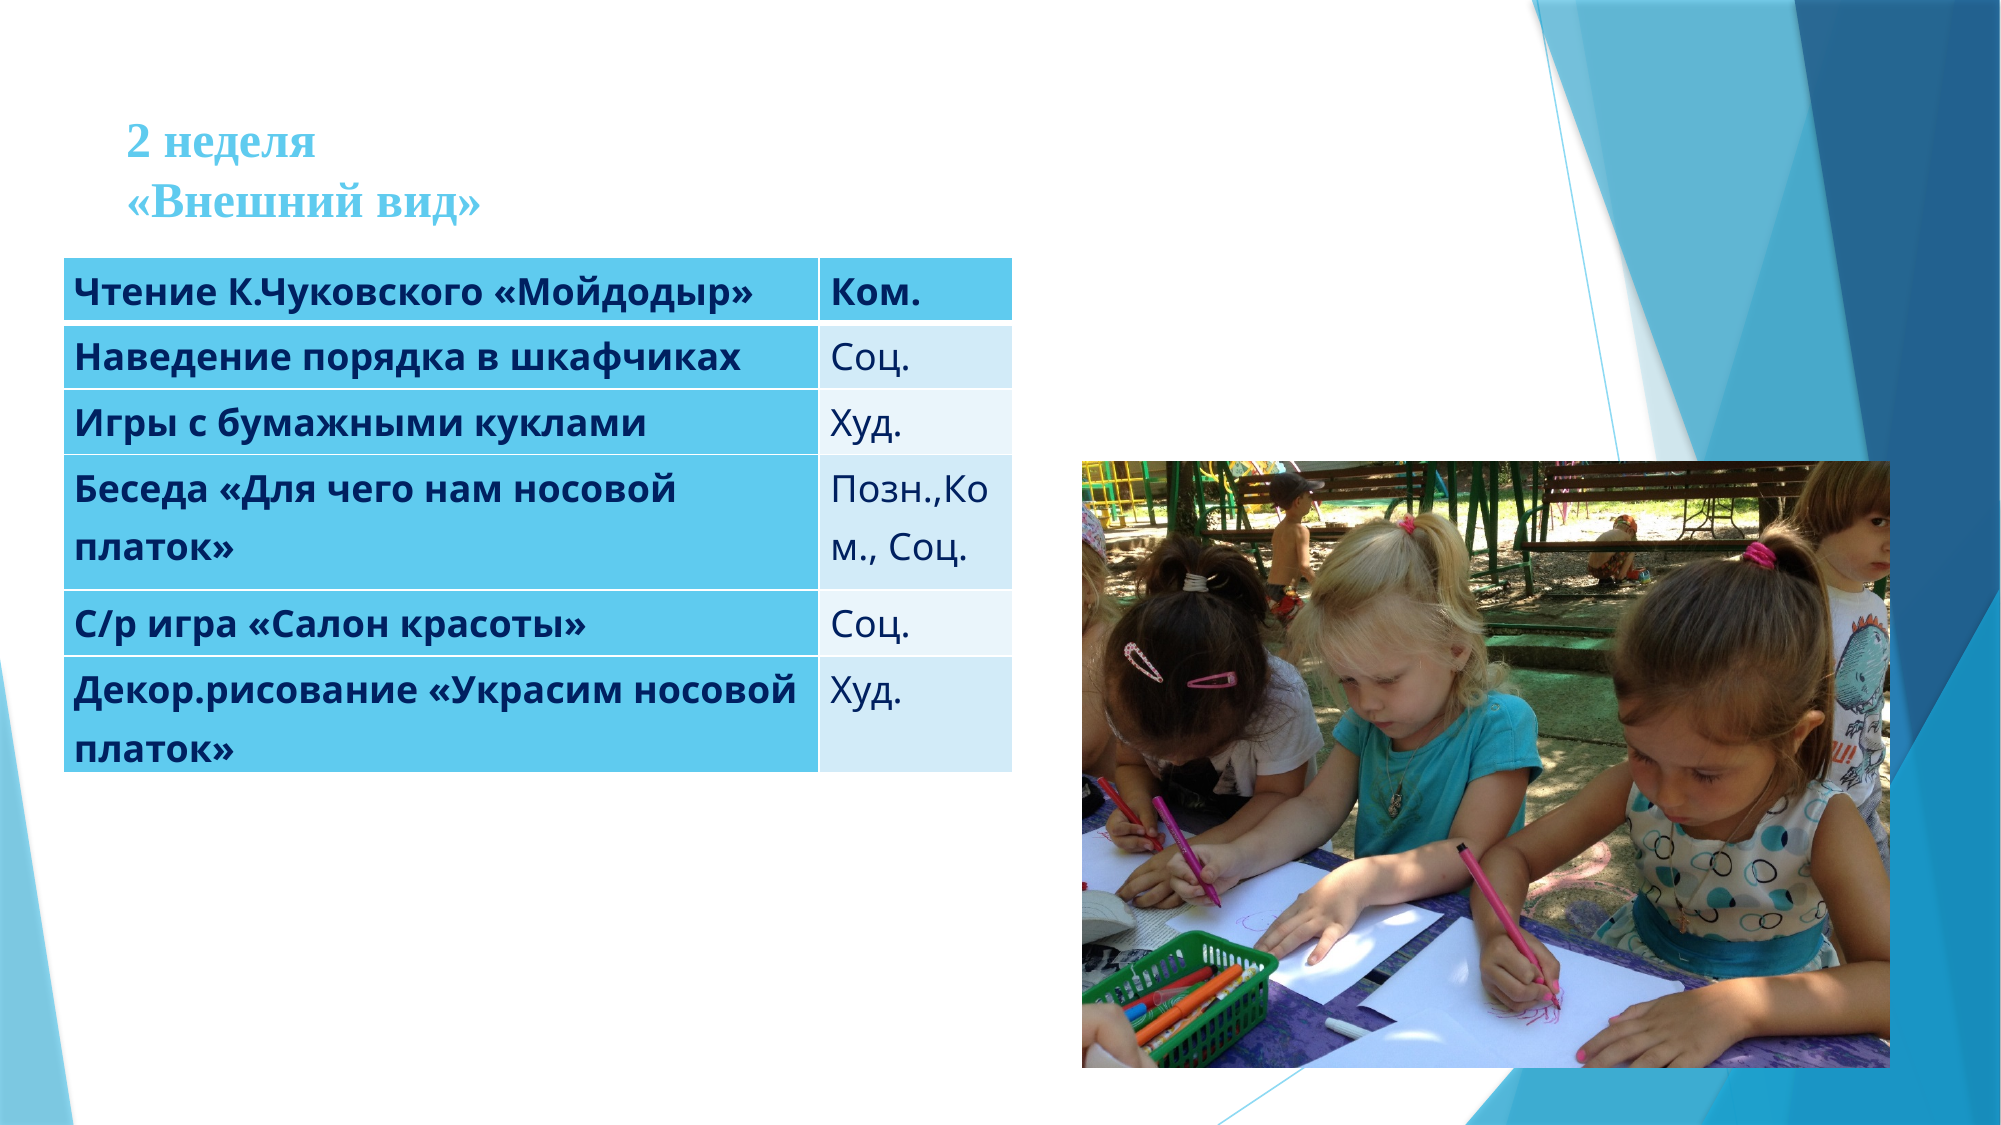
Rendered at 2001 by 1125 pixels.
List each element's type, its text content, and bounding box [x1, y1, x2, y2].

table_cell Соц. [820, 326, 1012, 388]
table_header Чтение К.Чуковского «Мойдодыр» [64, 258, 818, 320]
picture [1081, 460, 1891, 1068]
table_cell Наведение порядка в шкафчиках [64, 326, 818, 388]
table_cell С/р игра «Салон красоты» [64, 591, 818, 655]
table_header Ком. [820, 258, 1012, 320]
table_cell Беседа «Для чего нам носовой платок» [64, 455, 818, 589]
title 2 неделя «Внешний вид» [111, 99, 538, 257]
table_cell Игры с бумажными куклами [64, 390, 818, 454]
table_cell Худ. [820, 390, 1012, 454]
table_cell Соц. [820, 591, 1012, 655]
table_cell Позн.,Ком., Соц. [820, 455, 1012, 589]
table_cell Декор.рисование «Украсим носовой платок» [64, 657, 818, 772]
table_cell Худ. [820, 657, 1012, 772]
